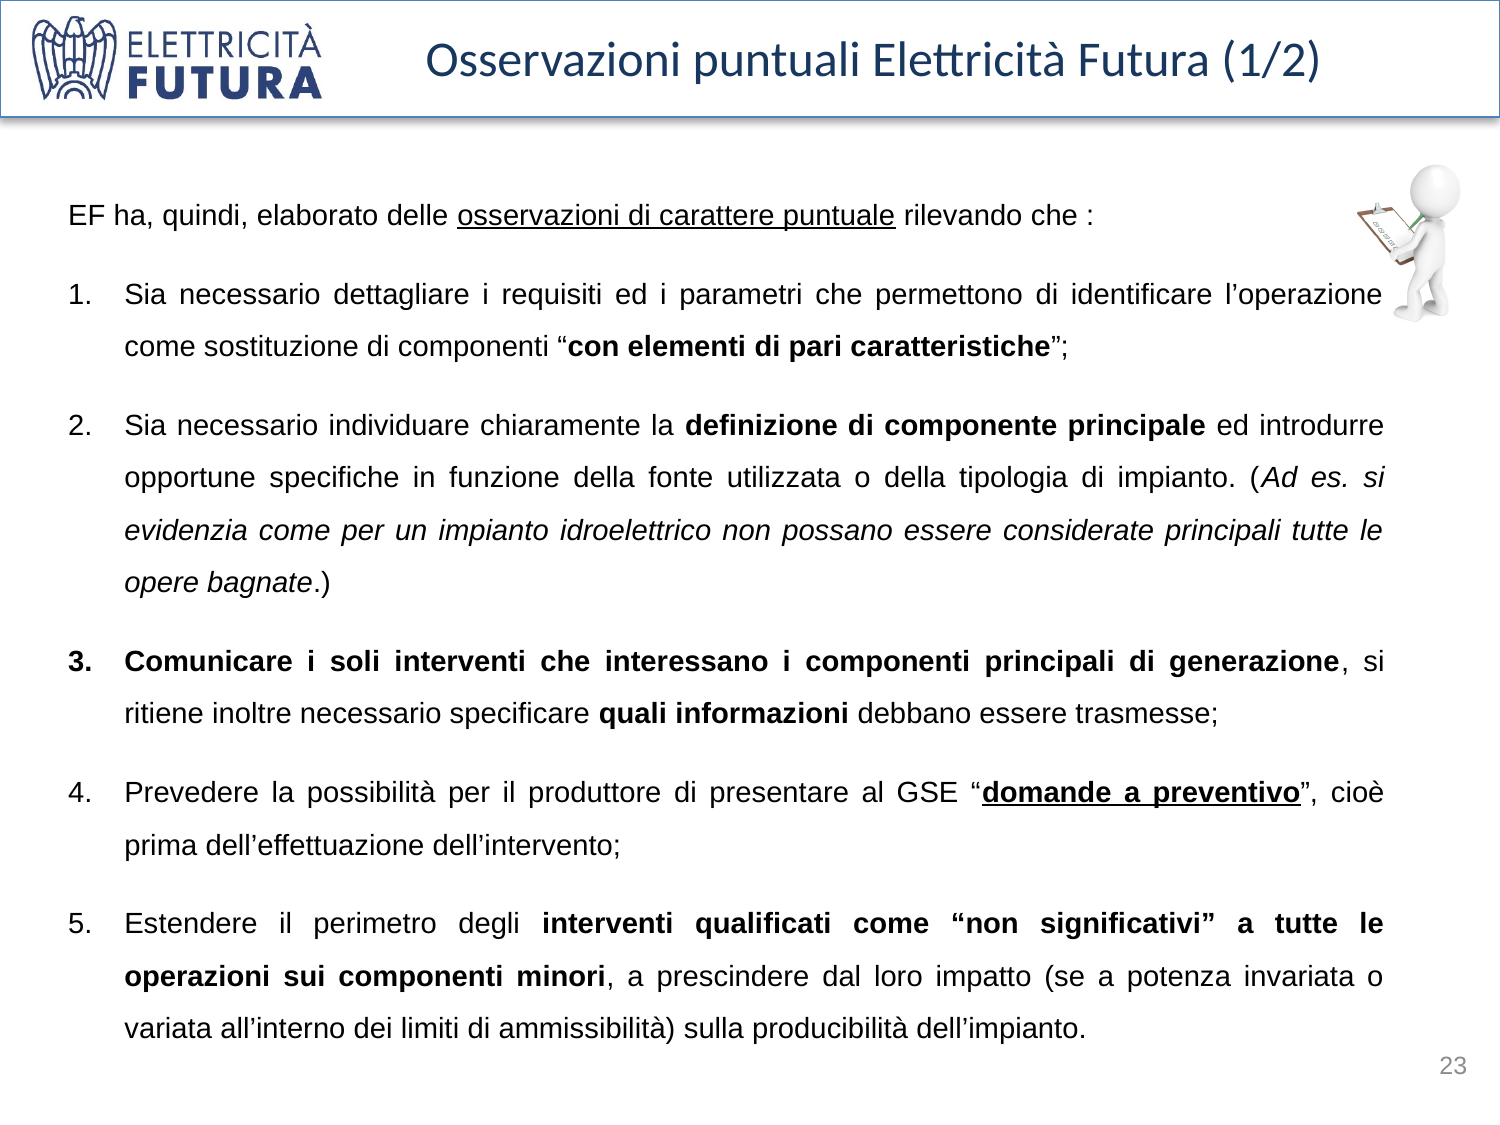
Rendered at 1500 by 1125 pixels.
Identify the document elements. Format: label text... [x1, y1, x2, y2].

picture [1337, 163, 1486, 324]
slide_number 23 [1132, 1034, 1483, 1095]
text_box EF ha, quindi, elaborato delle osservazioni di carattere puntuale rilevando che : Sia necessario dettagliare i requisiti ed i parametri che permettono di identificare l’operazione come sostituzione di componenti “con elementi di pari caratteristiche”; Sia necessario individuare chiaramente la definizione di componente principale ed introdurre opportune specifiche in funzione della fonte utilizzata o della tipologia di impianto. (Ad es. si evidenzia come per un impianto idroelettrico non possano essere considerate principali tutte le opere bagnate.) Comunicare i soli interventi che interessano i componenti principali di generazione, si ritiene inoltre necessario specificare quali informazioni debbano essere trasmesse; Prevedere la possibilità per il produttore di presentare al GSE “domande a preventivo”, cioè prima dell’effettuazione dell’intervento; Estendere il perimetro degli interventi qualificati come “non significativi” a tutte le operazioni sui componenti minori, a prescindere dal loro impatto (se a potenza invariata o variata all’interno dei limiti di ammissibilità) sulla producibilità dell’impianto. [53, 171, 1400, 1052]
picture [28, 12, 324, 105]
title Osservazioni puntuali Elettricità Futura (1/2) [371, 0, 1377, 114]
